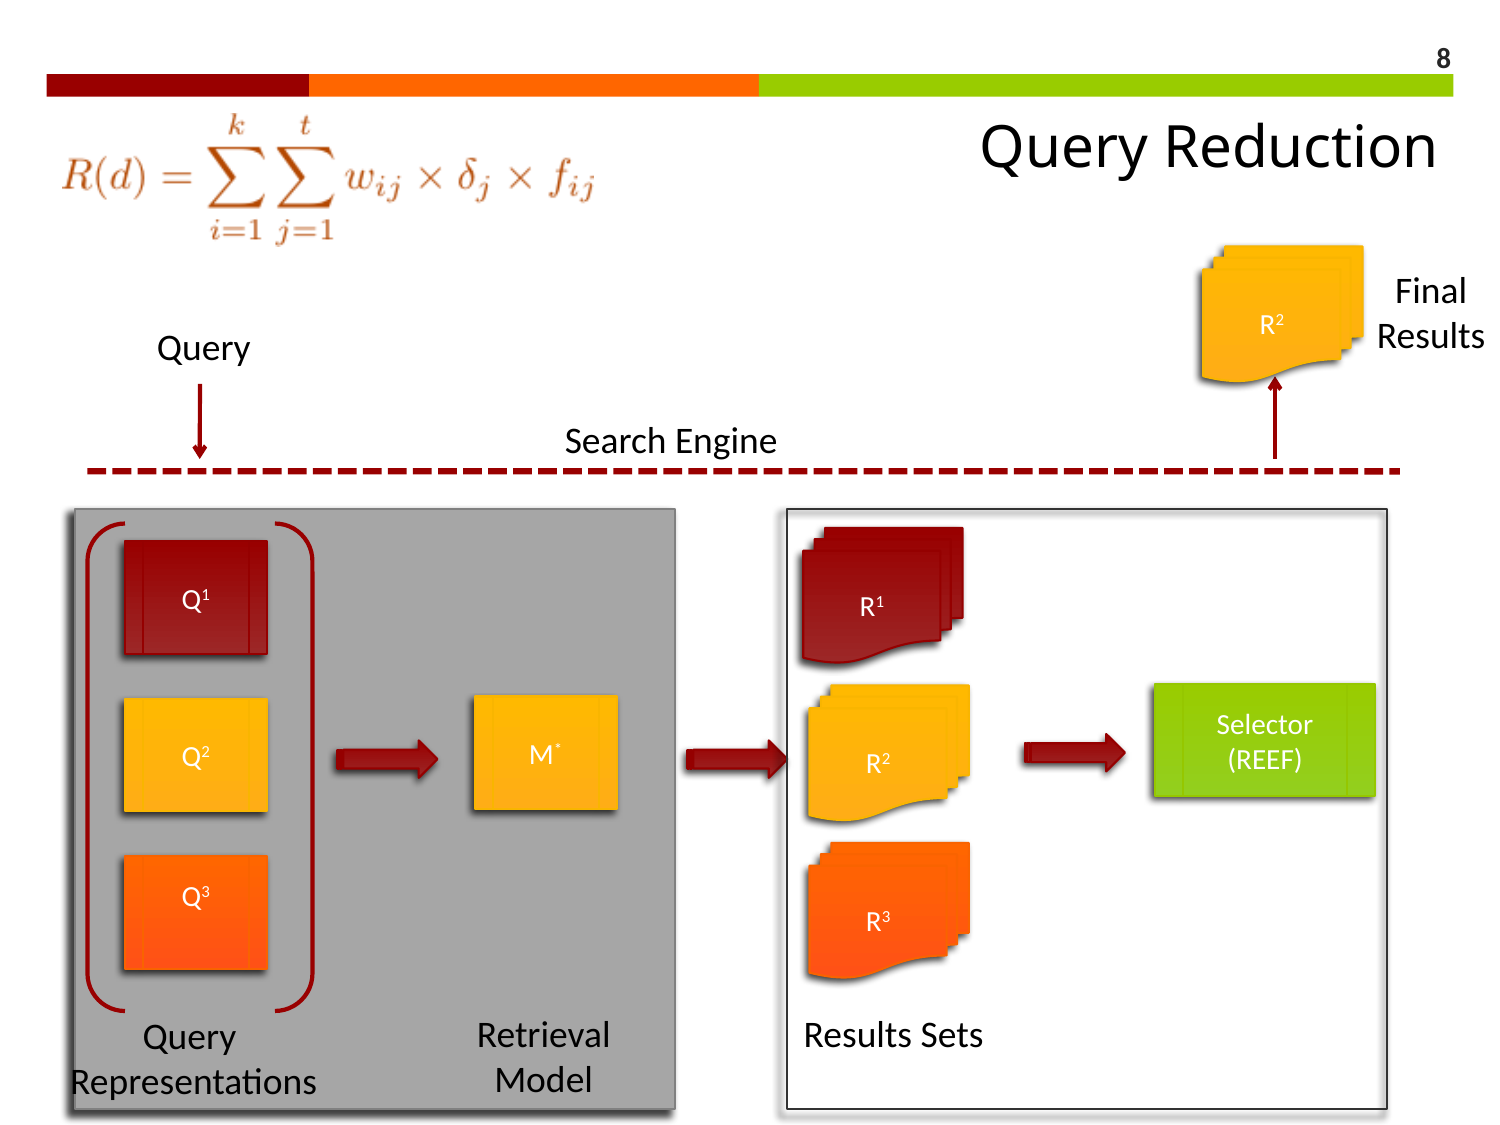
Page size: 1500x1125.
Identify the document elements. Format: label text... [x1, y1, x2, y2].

title Query Reduction [47, 101, 1455, 242]
picture [61, 113, 595, 248]
slide_number 8 [1362, 27, 1466, 87]
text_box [0, 245, 1500, 1112]
